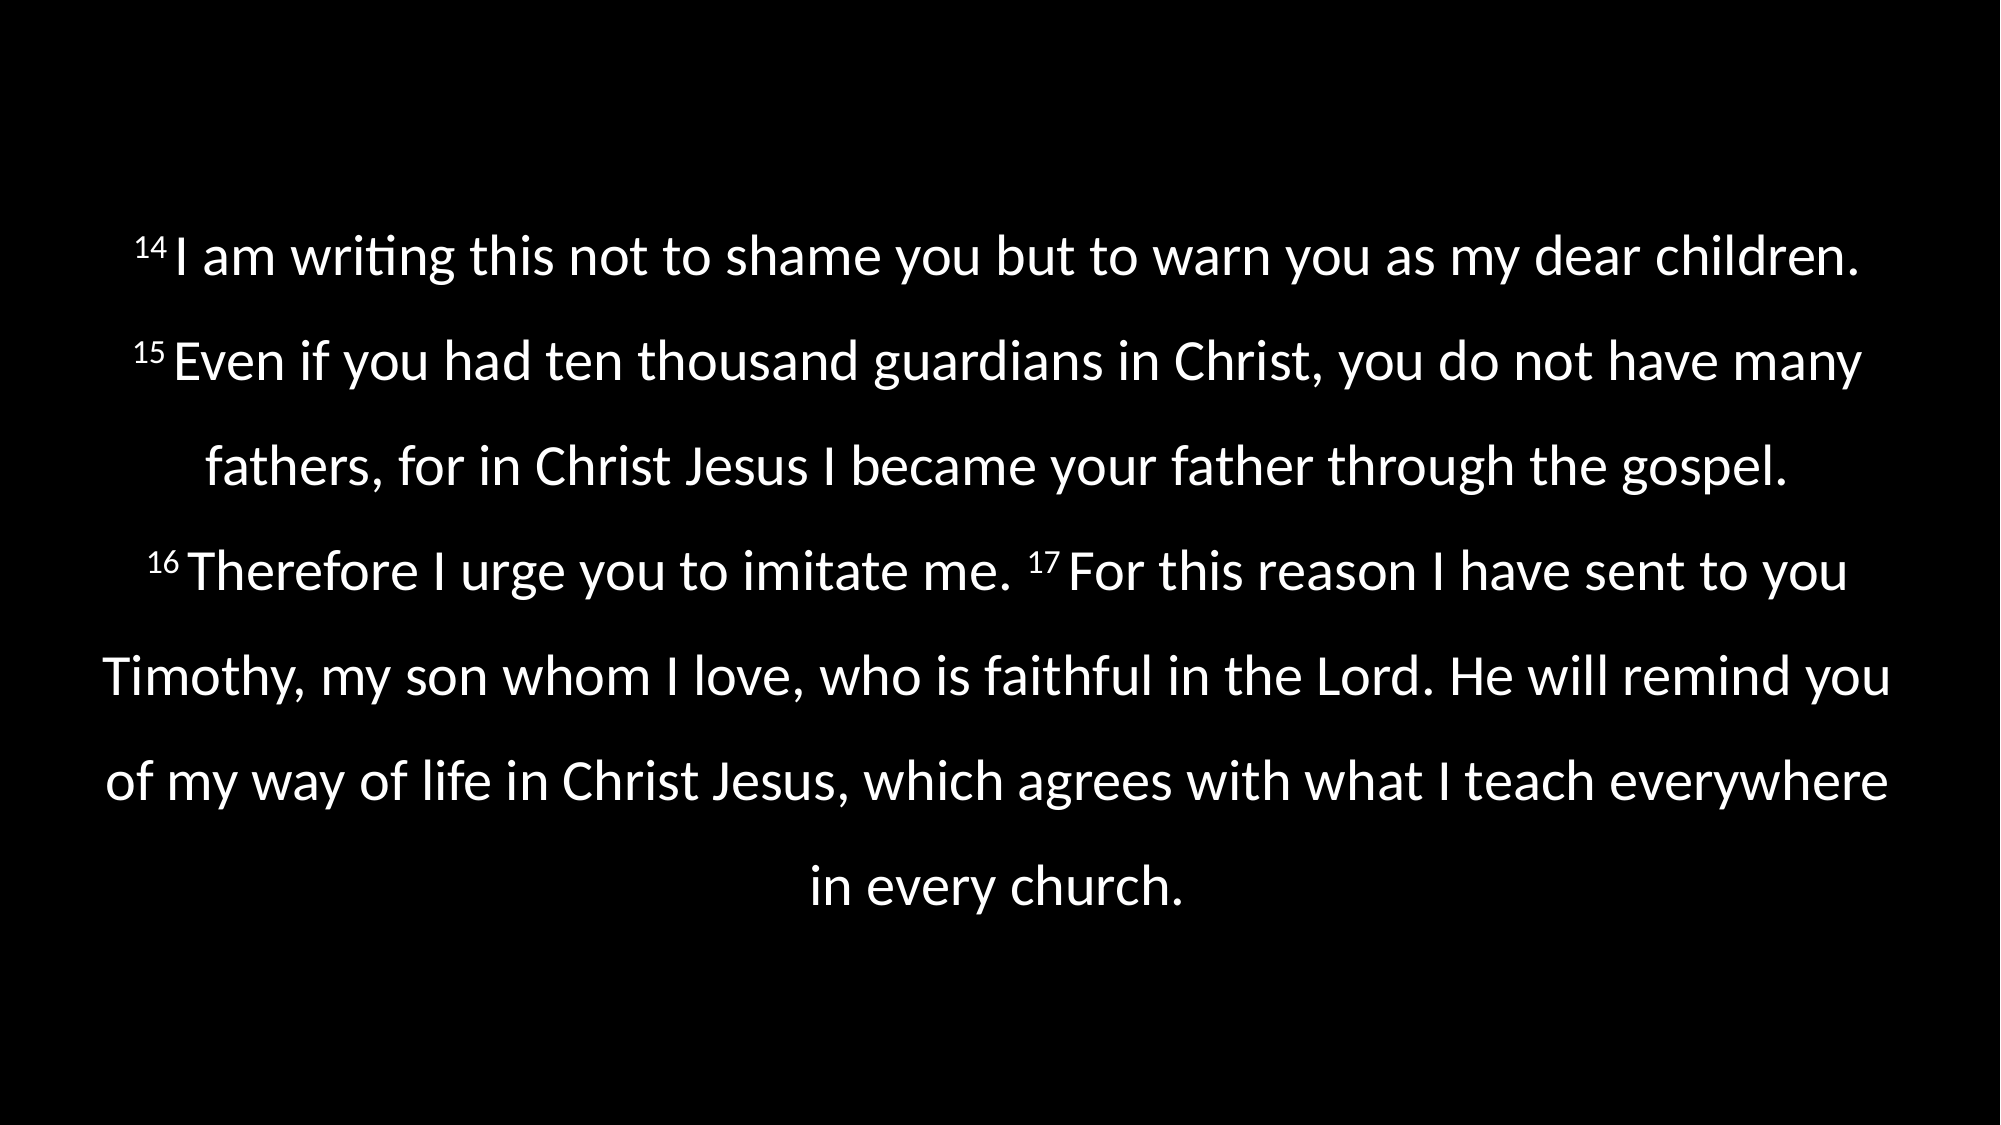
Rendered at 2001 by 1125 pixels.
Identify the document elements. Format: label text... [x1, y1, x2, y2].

text_box 14 I am writing this not to shame you but to warn you as my dear children. 15 Even if you had ten thousand guardians in Christ, you do not have many fathers, for in Christ Jesus I became your father through the gospel. 16 Therefore I urge you to imitate me. 17 For this reason I have sent to you Timothy, my son whom I love, who is faithful in the Lord. He will remind you of my way of life in Christ Jesus, which agrees with what I teach everywhere in every church. [84, 175, 1911, 952]
